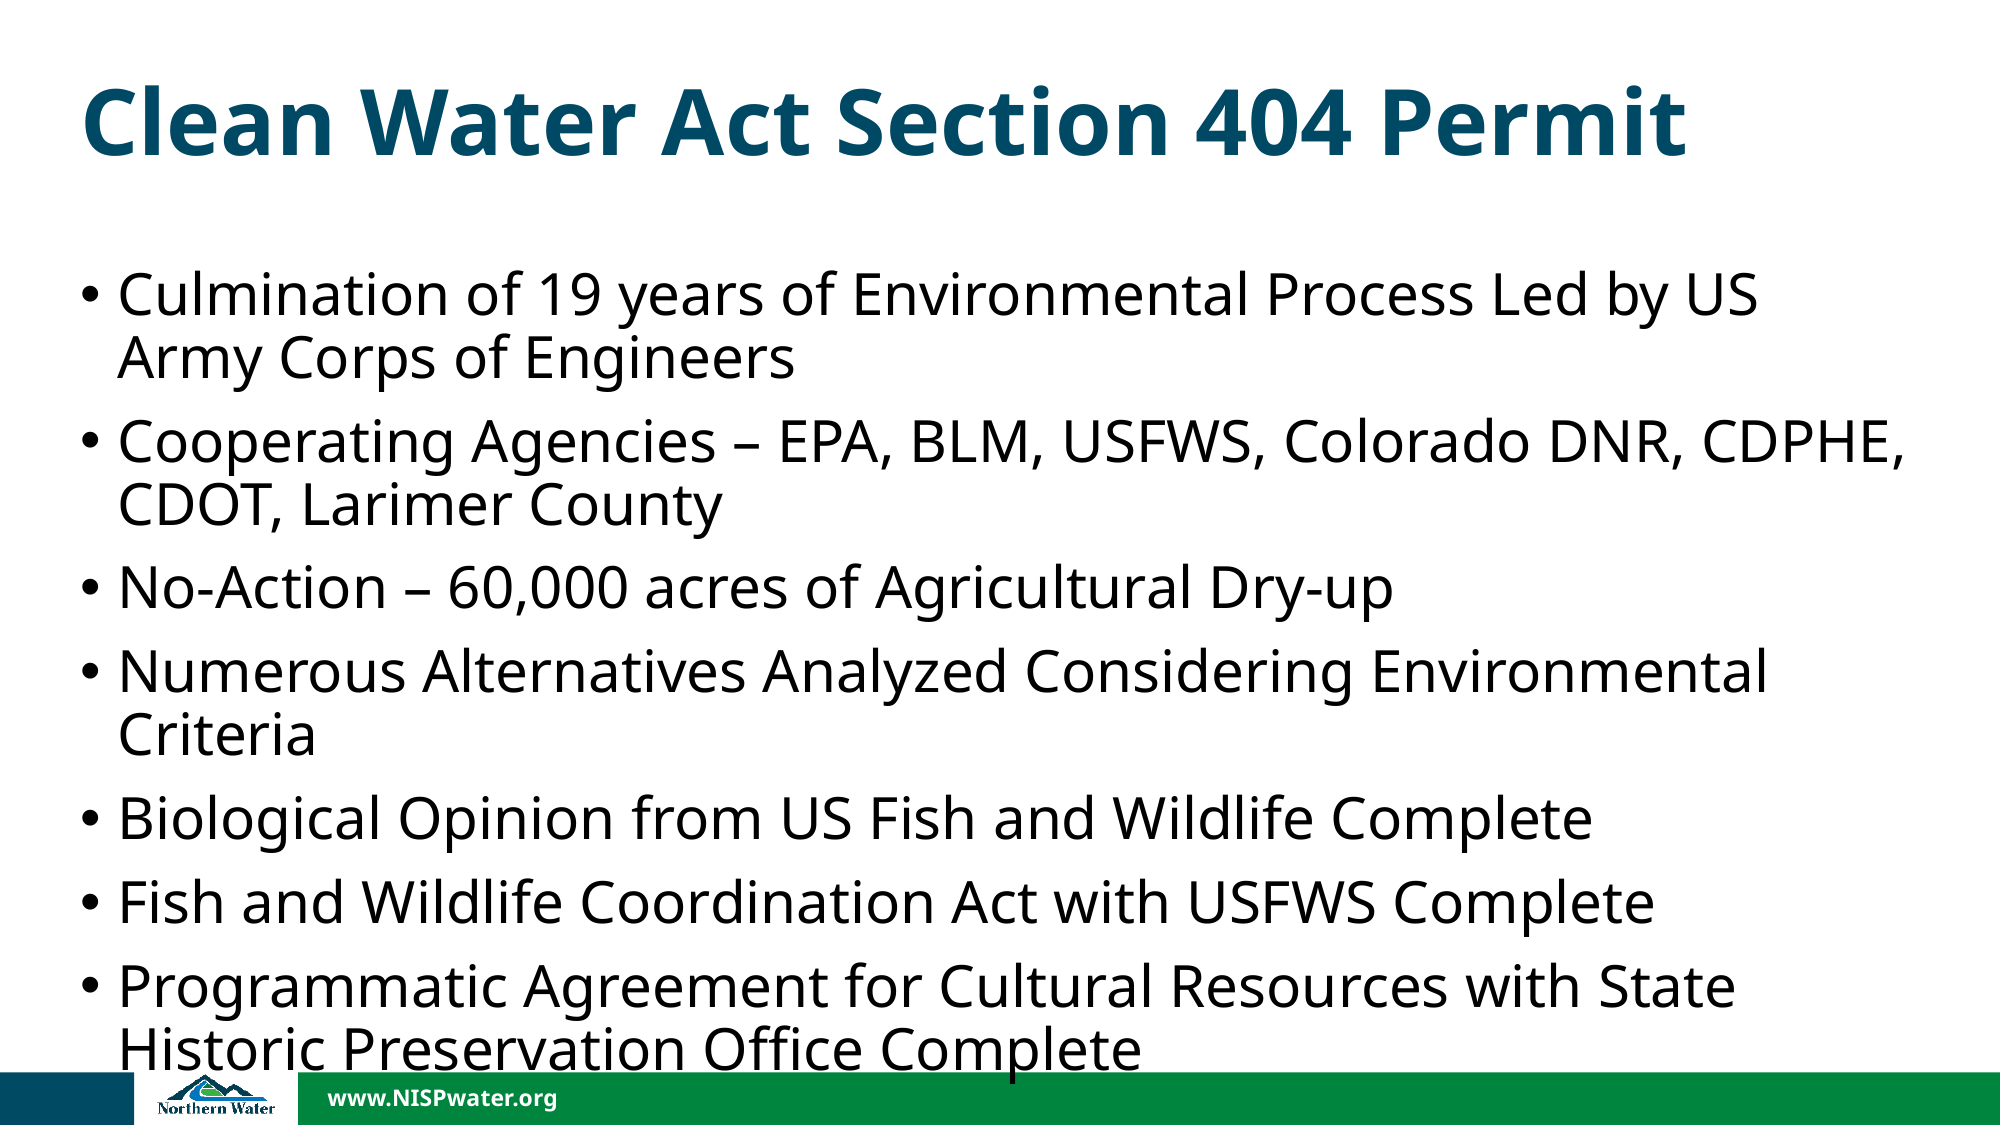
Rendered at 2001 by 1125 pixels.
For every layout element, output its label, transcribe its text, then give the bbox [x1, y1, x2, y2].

list Culmination of 19 years of Environmental Process Led by US Army Corps of Engineers Cooperating Agencies – EPA, BLM, USFWS, Colorado DNR, CDPHE, CDOT, Larimer County No-Action – 60,000 acres of Agricultural Dry-up Numerous Alternatives Analyzed Considering Environmental Criteria Biological Opinion from US Fish and Wildlife Complete Fish and Wildlife Coordination Act with USFWS Complete Programmatic Agreement for Cultural Resources with State Historic Preservation Office Complete [65, 257, 1932, 1014]
picture [157, 1074, 275, 1119]
title Clean Water Act Section 404 Permit [65, 59, 1932, 191]
